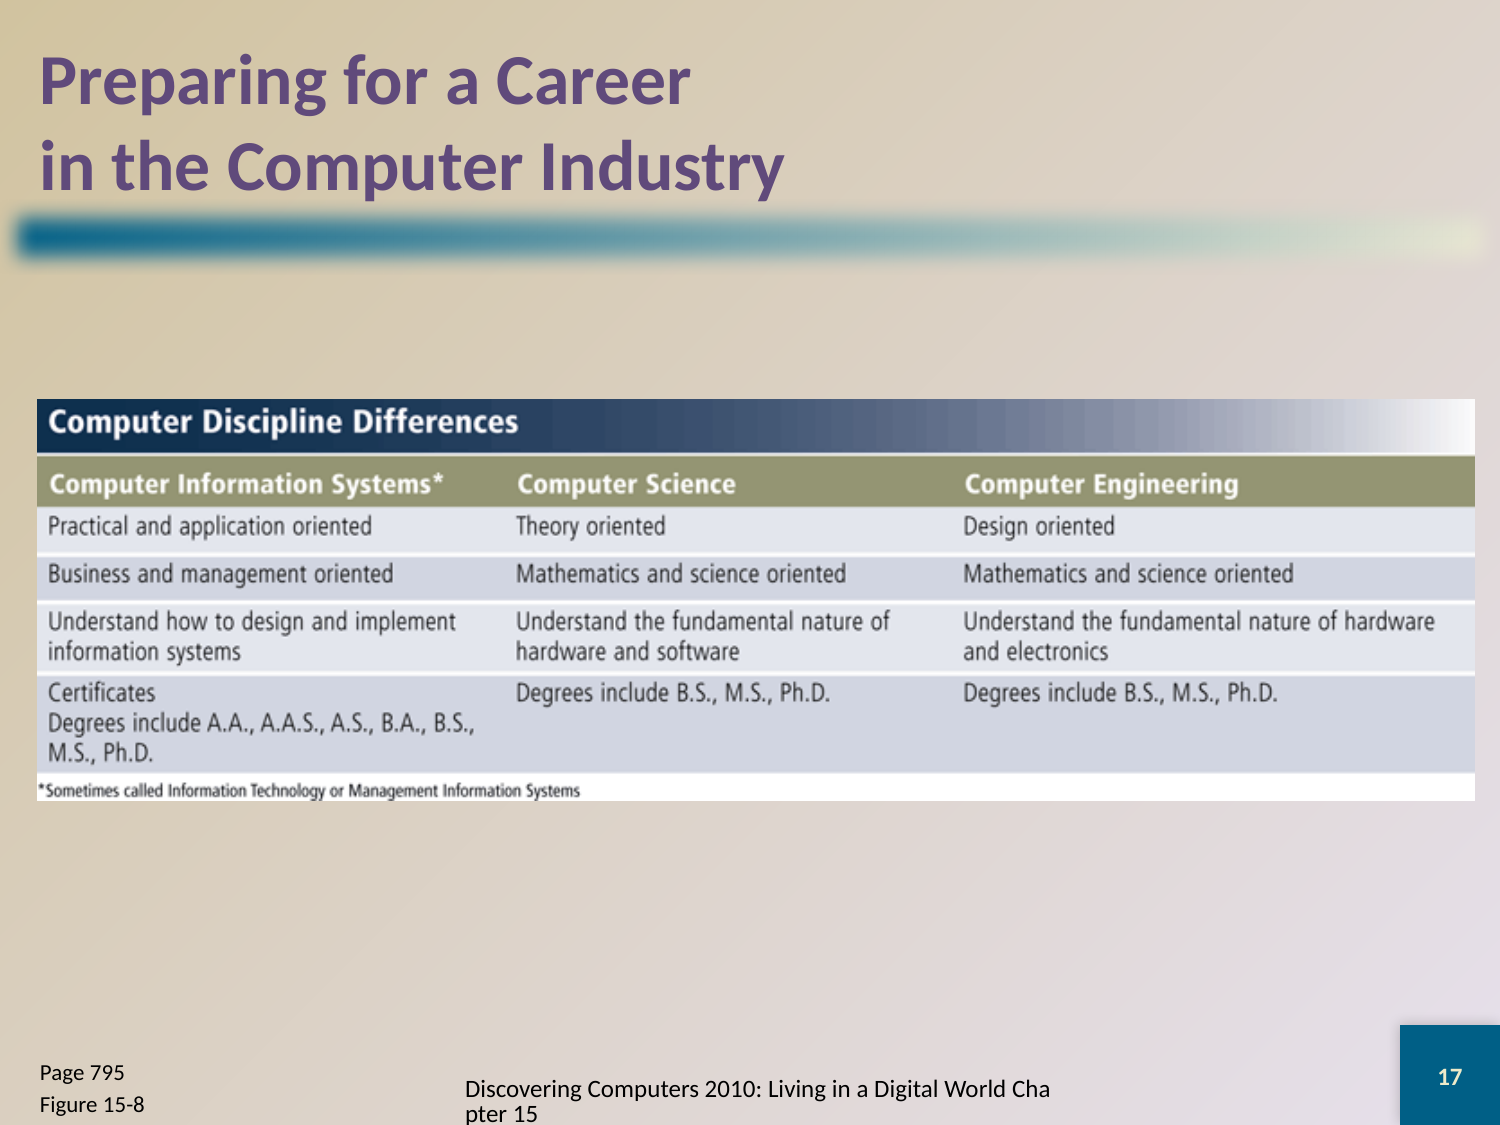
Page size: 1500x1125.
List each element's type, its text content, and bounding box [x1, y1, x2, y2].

slide_number 17 [1400, 1025, 1500, 1125]
list Page 795 Figure 15-8 [24, 1050, 300, 1125]
title Preparing for a Career in the Computer Industry [24, 24, 1475, 213]
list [37, 399, 1476, 801]
footer Discovering Computers 2010: Living in a Digital World Chapter 15 [450, 1050, 1075, 1125]
